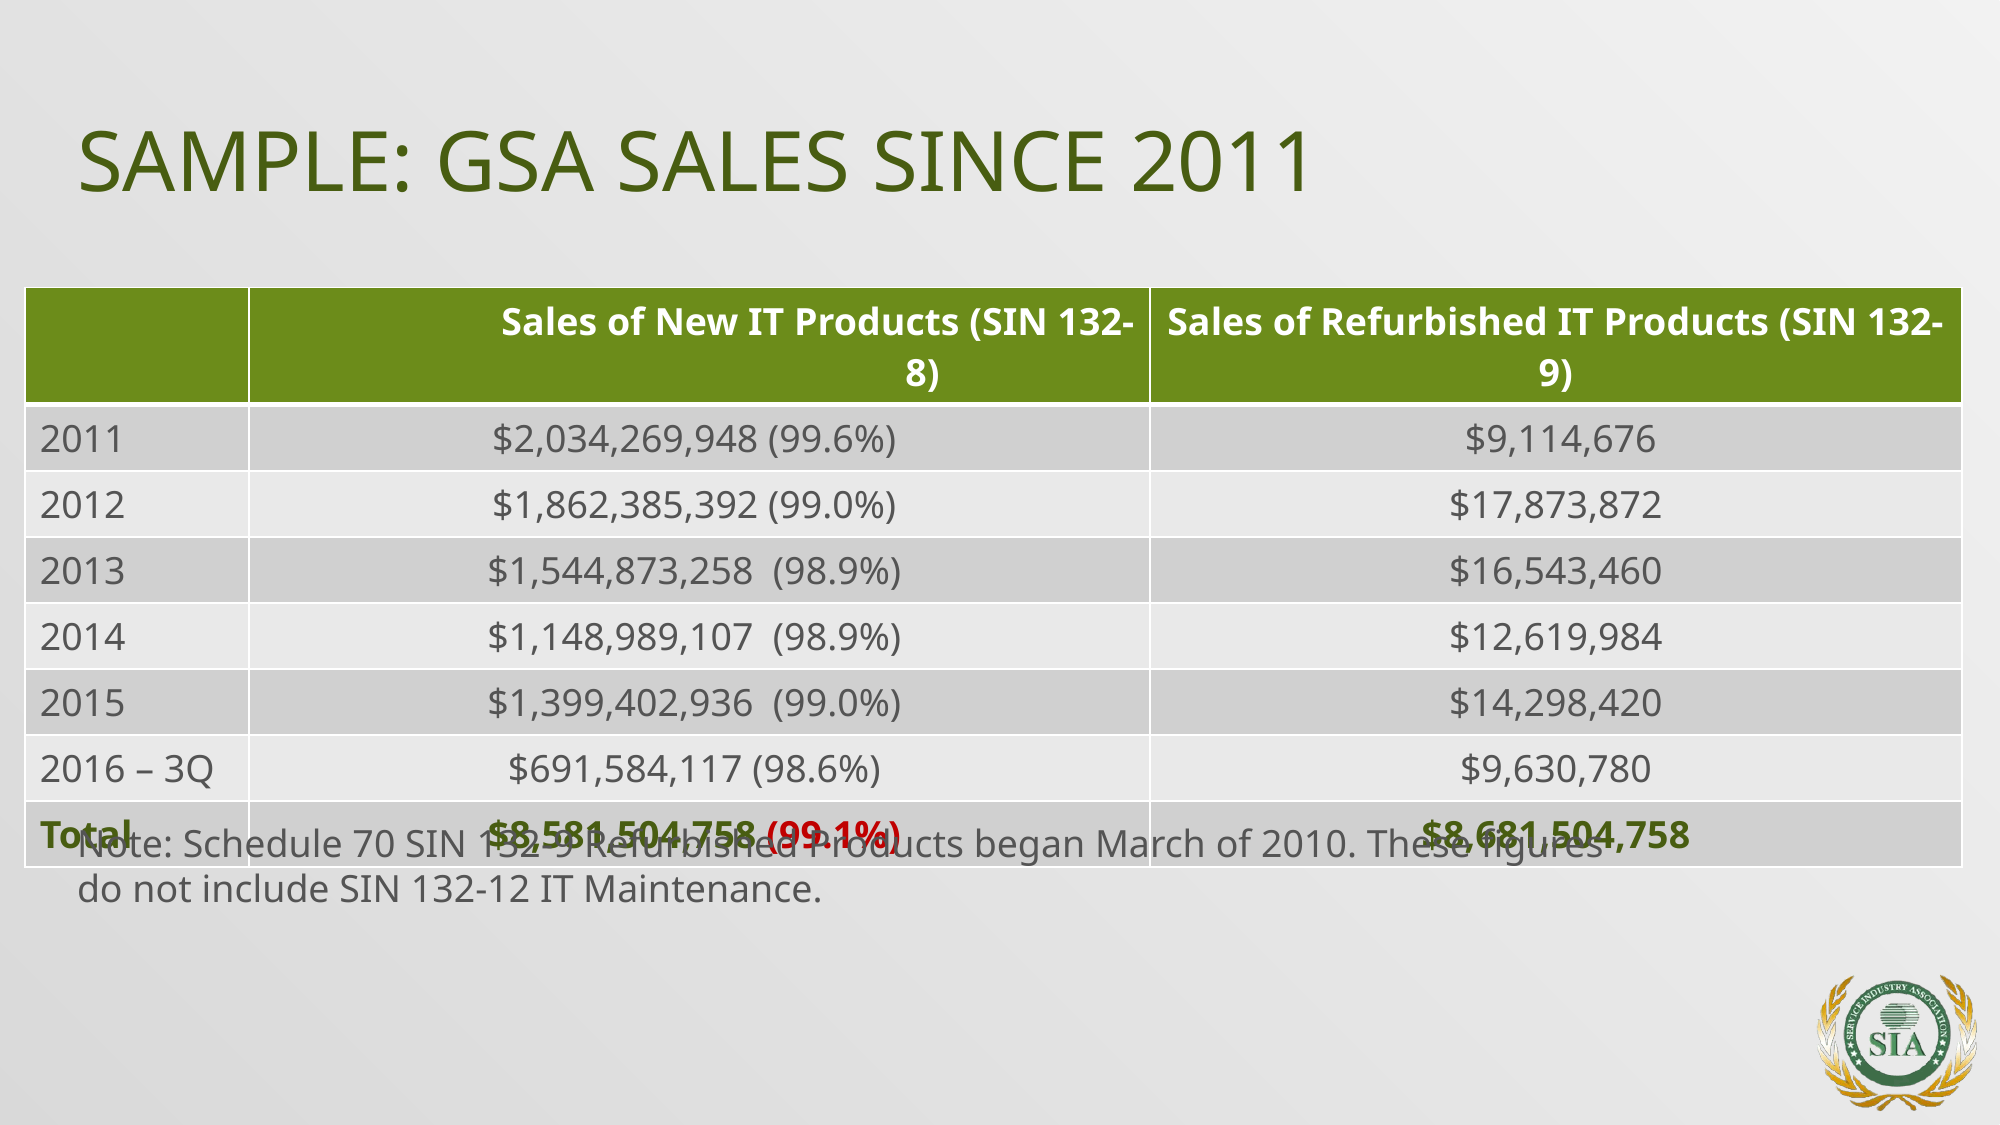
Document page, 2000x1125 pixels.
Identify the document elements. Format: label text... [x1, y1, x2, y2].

table_cell $12,619,984 [1151, 604, 1961, 668]
table_cell 2013 [26, 538, 248, 602]
picture [1816, 974, 1980, 1116]
table_cell $8,681,504,758 [1151, 802, 1961, 866]
table_cell $1,399,402,936 (99.0%) [250, 670, 1149, 734]
table_cell 2012 [26, 472, 248, 536]
table_cell $16,543,460 [1151, 538, 1961, 602]
table_cell $1,148,989,107 (98.9%) [250, 604, 1149, 668]
table_cell $1,862,385,392 (99.0%) [250, 472, 1149, 536]
title SAMple: GSA Sales since 2011 [62, 99, 1663, 218]
table_cell $691,584,117 (98.6%) [250, 736, 1149, 800]
table_header [26, 288, 248, 402]
table_cell $8,581,504,758 (99.1%) [250, 802, 1149, 813]
table_cell $17,873,872 [1151, 472, 1961, 536]
table_cell $1,544,873,258 (98.9%) [250, 538, 1149, 602]
table_header Sales of Refurbished IT Products (SIN 132-9) [1151, 288, 1961, 402]
table_cell $9,114,676 [1151, 407, 1961, 470]
table_cell 2014 [26, 604, 248, 668]
table_cell $14,298,420 [1151, 670, 1961, 734]
text_box Note: Schedule 70 SIN 132-9 Refurbished Products began March of 2010. These figures do not include SIN 132-12 IT Maintenance. [62, 813, 1675, 963]
table_cell $9,630,780 [1151, 736, 1961, 800]
table_cell $2,034,269,948 (99.6%) [250, 407, 1149, 470]
table_cell 2015 [26, 670, 248, 734]
table_cell 2011 [26, 407, 248, 470]
table_cell 2016 – 3Q [26, 736, 248, 800]
table_header Sales of New IT Products (SIN 132-8) [250, 288, 1149, 402]
table_cell Total [26, 802, 248, 866]
